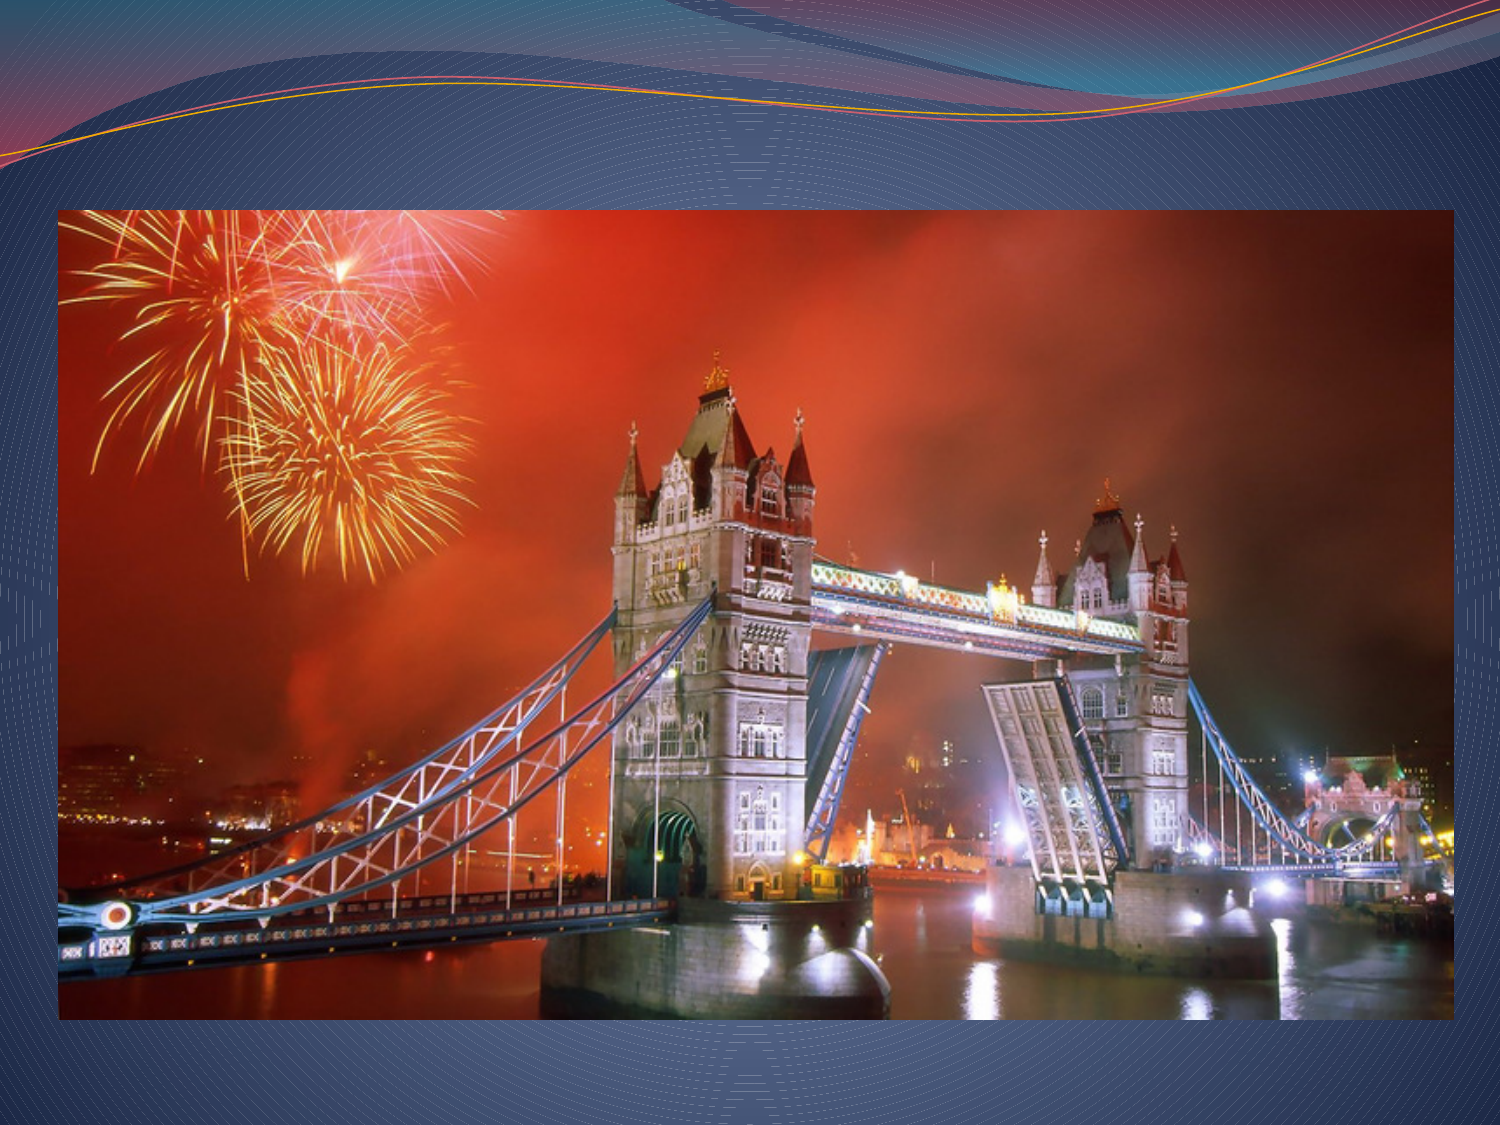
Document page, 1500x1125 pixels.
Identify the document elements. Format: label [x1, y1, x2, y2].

picture [58, 210, 1454, 1020]
